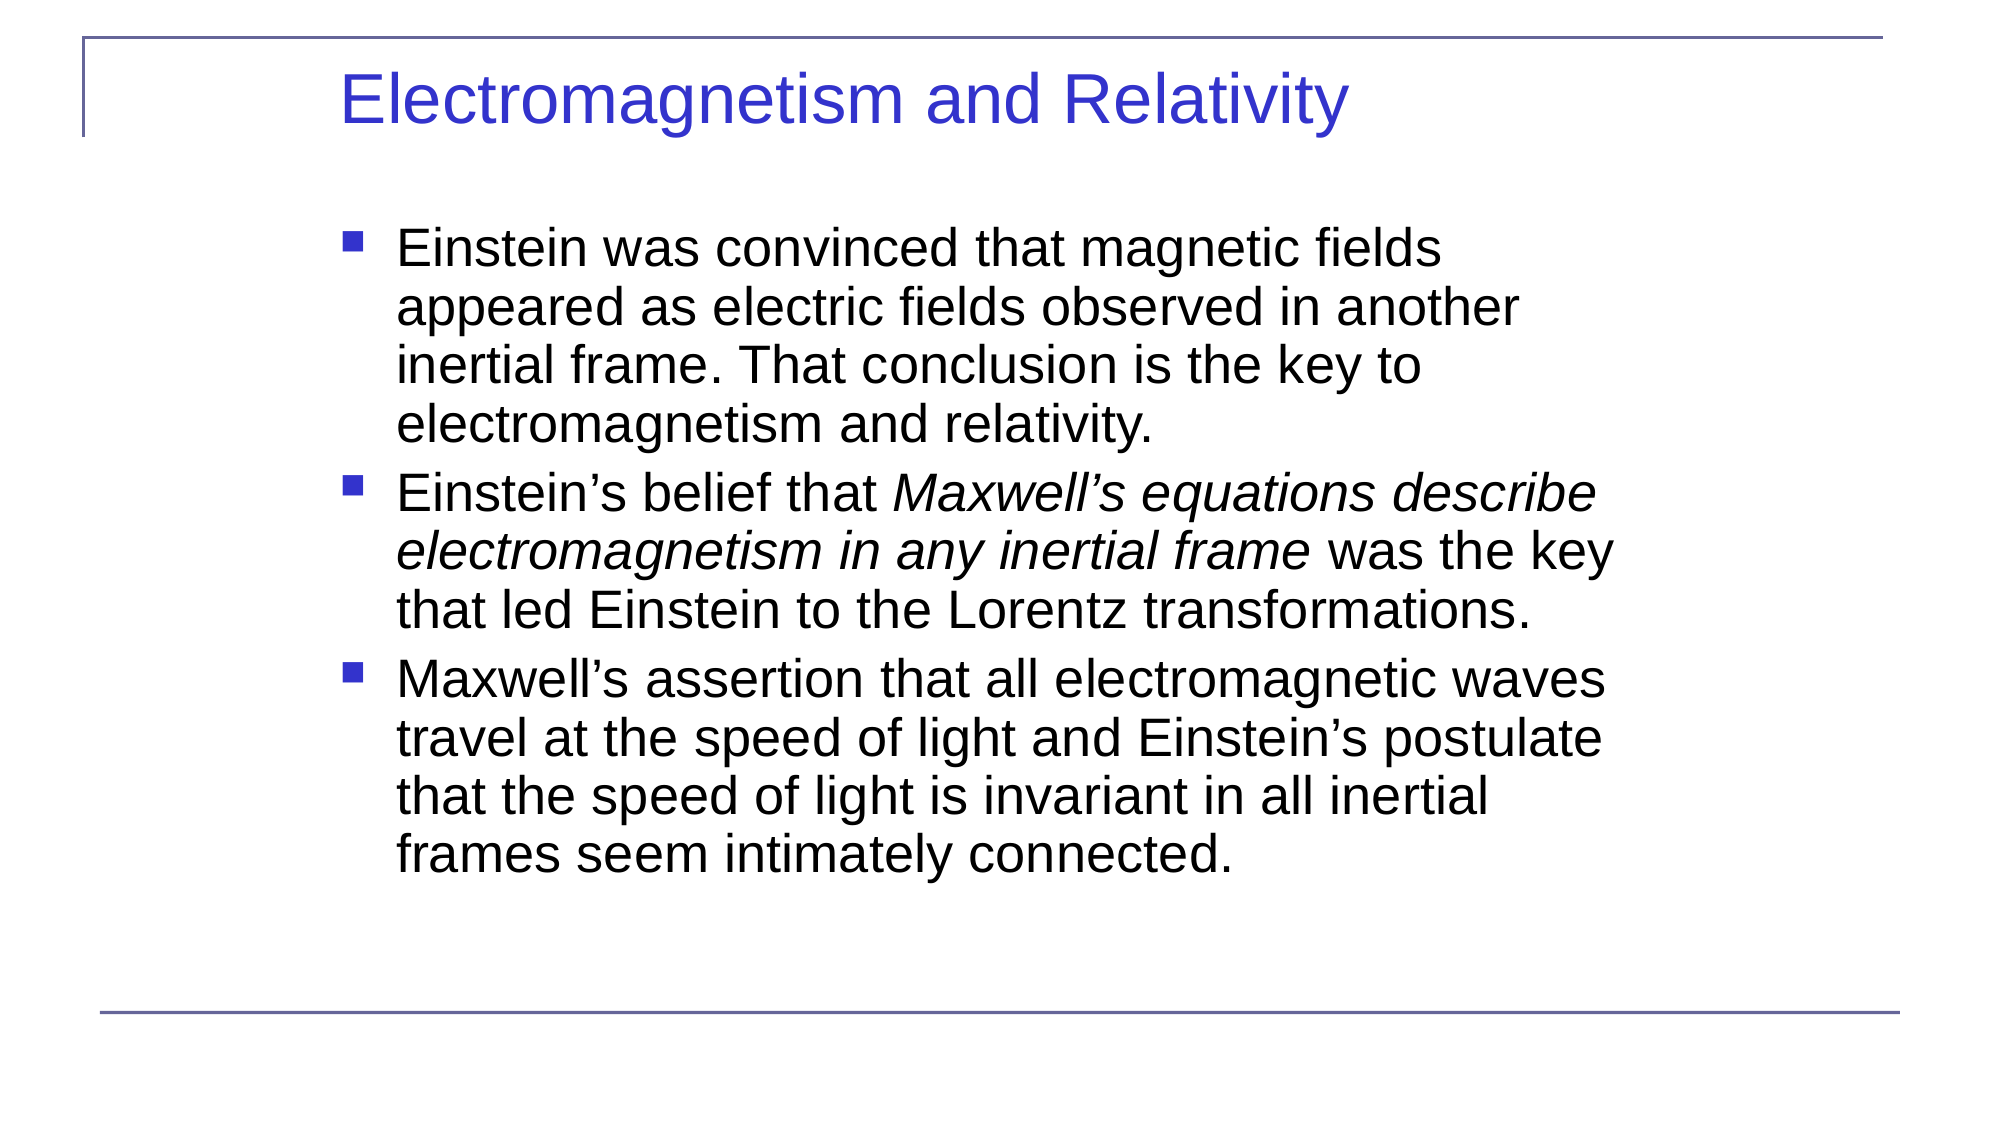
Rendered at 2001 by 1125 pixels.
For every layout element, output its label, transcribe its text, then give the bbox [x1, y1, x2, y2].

list Einstein was convinced that magnetic fields appeared as electric fields observed in another inertial frame. That conclusion is the key to electromagnetism and relativity. Einstein’s belief that Maxwell’s equations describe electromagnetism in any inertial frame was the key that led Einstein to the Lorentz transformations. Maxwell’s assertion that all electromagnetic waves travel at the speed of light and Einstein’s postulate that the speed of light is invariant in all inertial frames seem intimately connected. [324, 212, 1675, 951]
title Electromagnetism and Relativity [324, 45, 1675, 158]
